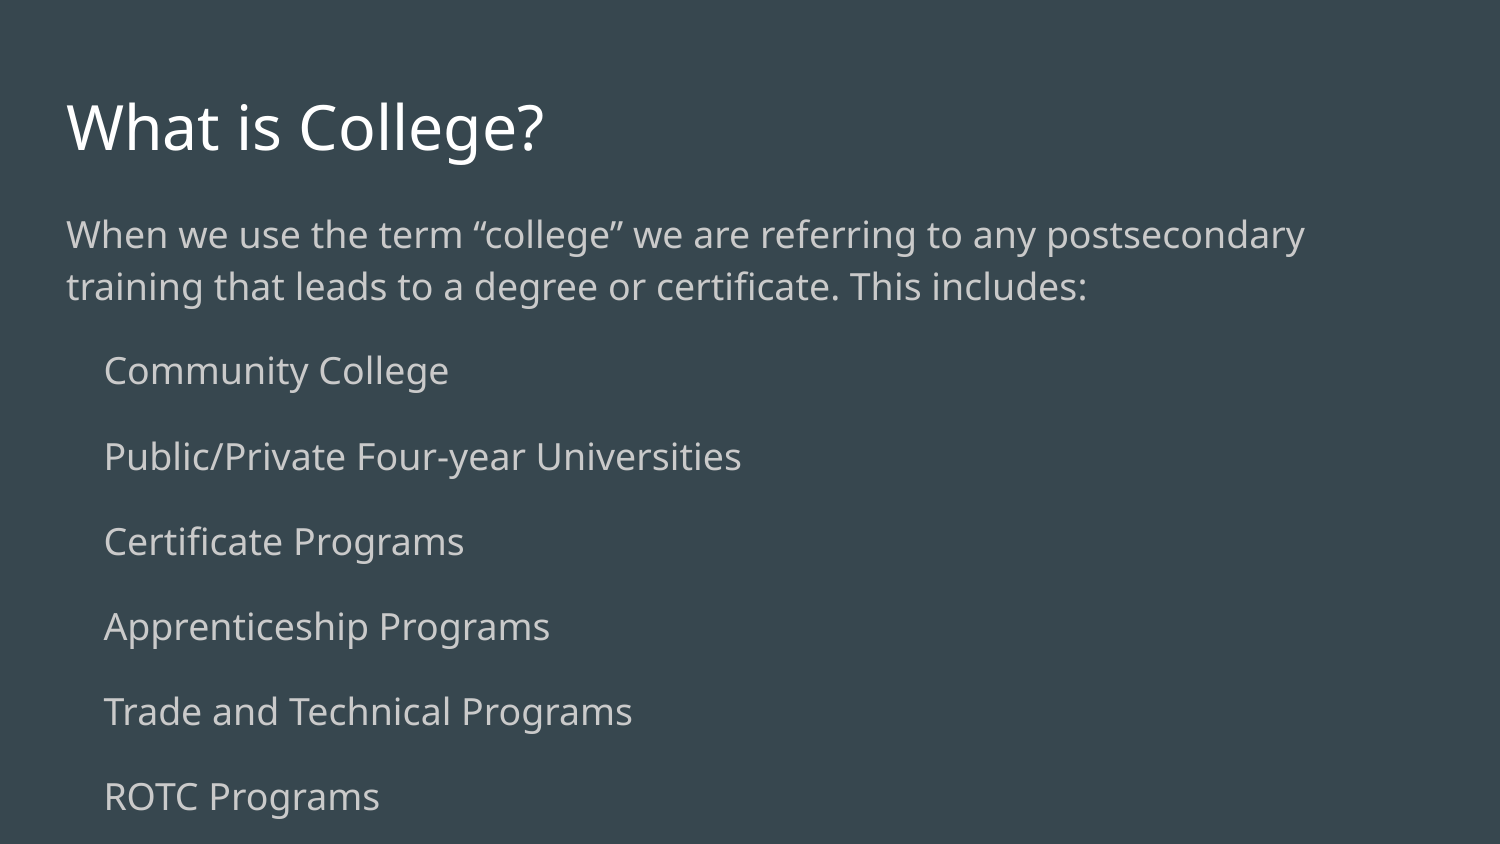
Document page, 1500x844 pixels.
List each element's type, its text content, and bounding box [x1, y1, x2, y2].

title What is College? [51, 72, 1449, 167]
list When we use the term “college” we are referring to any postsecondary training that leads to a degree or certificate. This includes: Community College Public/Private Four-year Universities Certificate Programs Apprenticeship Programs Trade and Technical Programs ROTC Programs [51, 189, 1449, 750]
